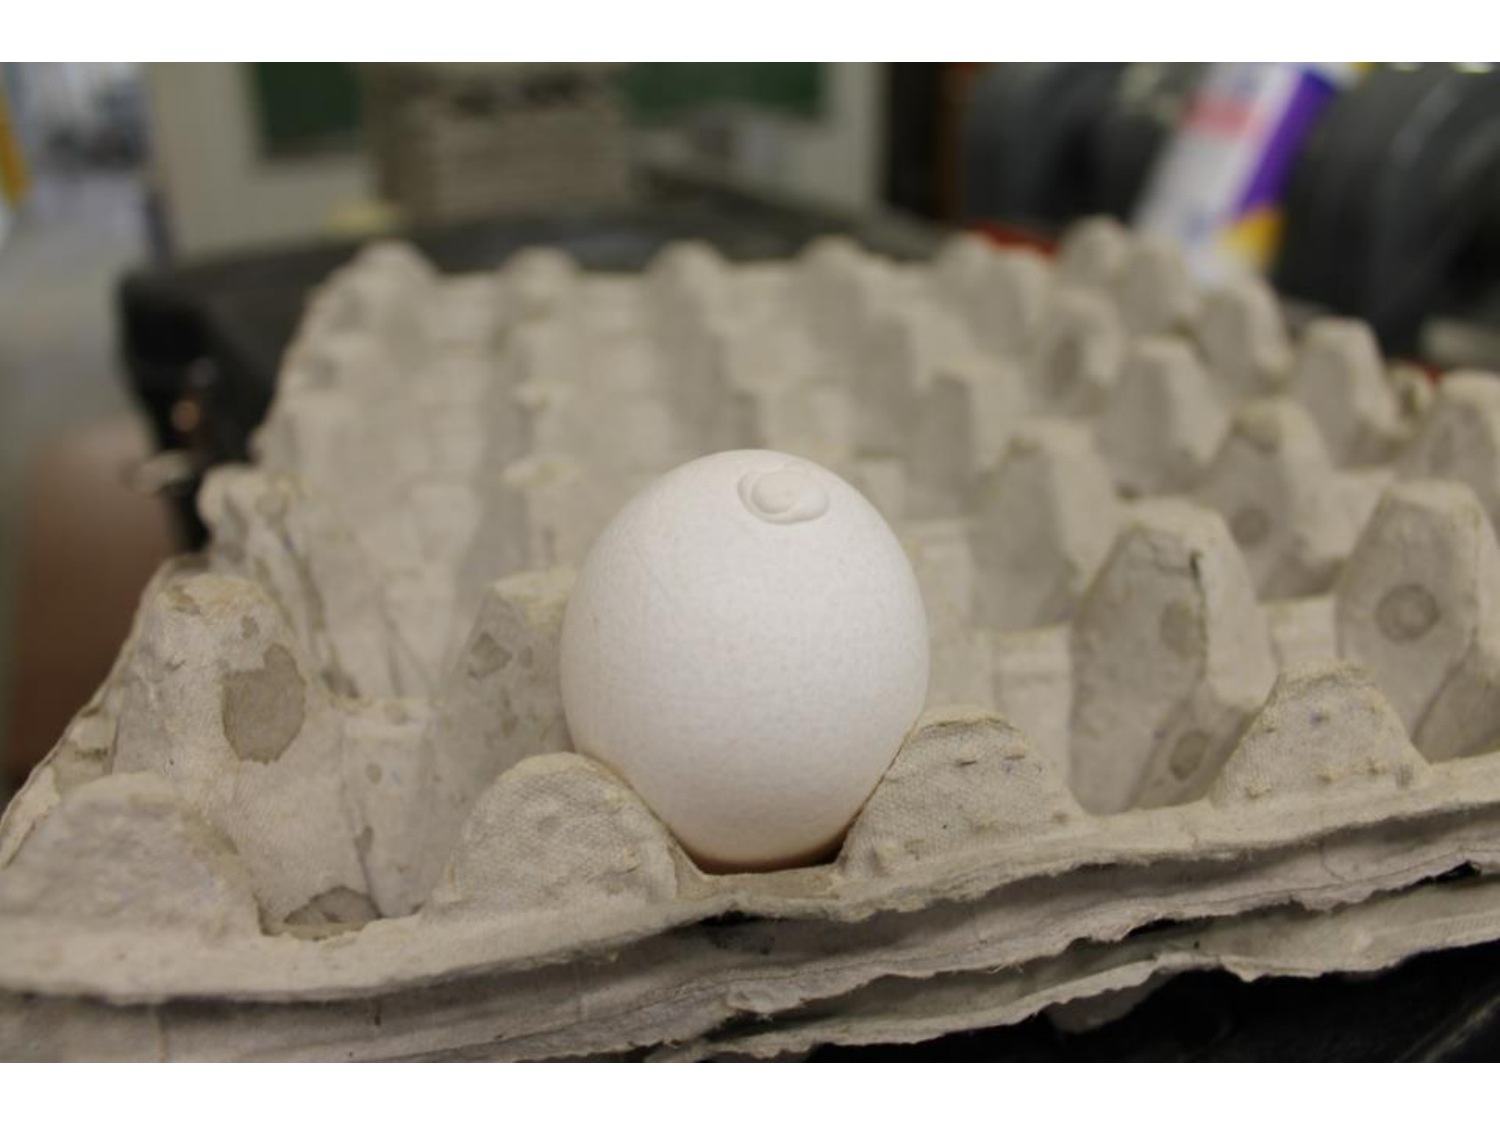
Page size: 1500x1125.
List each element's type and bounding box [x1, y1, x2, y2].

picture [0, 62, 1500, 1063]
